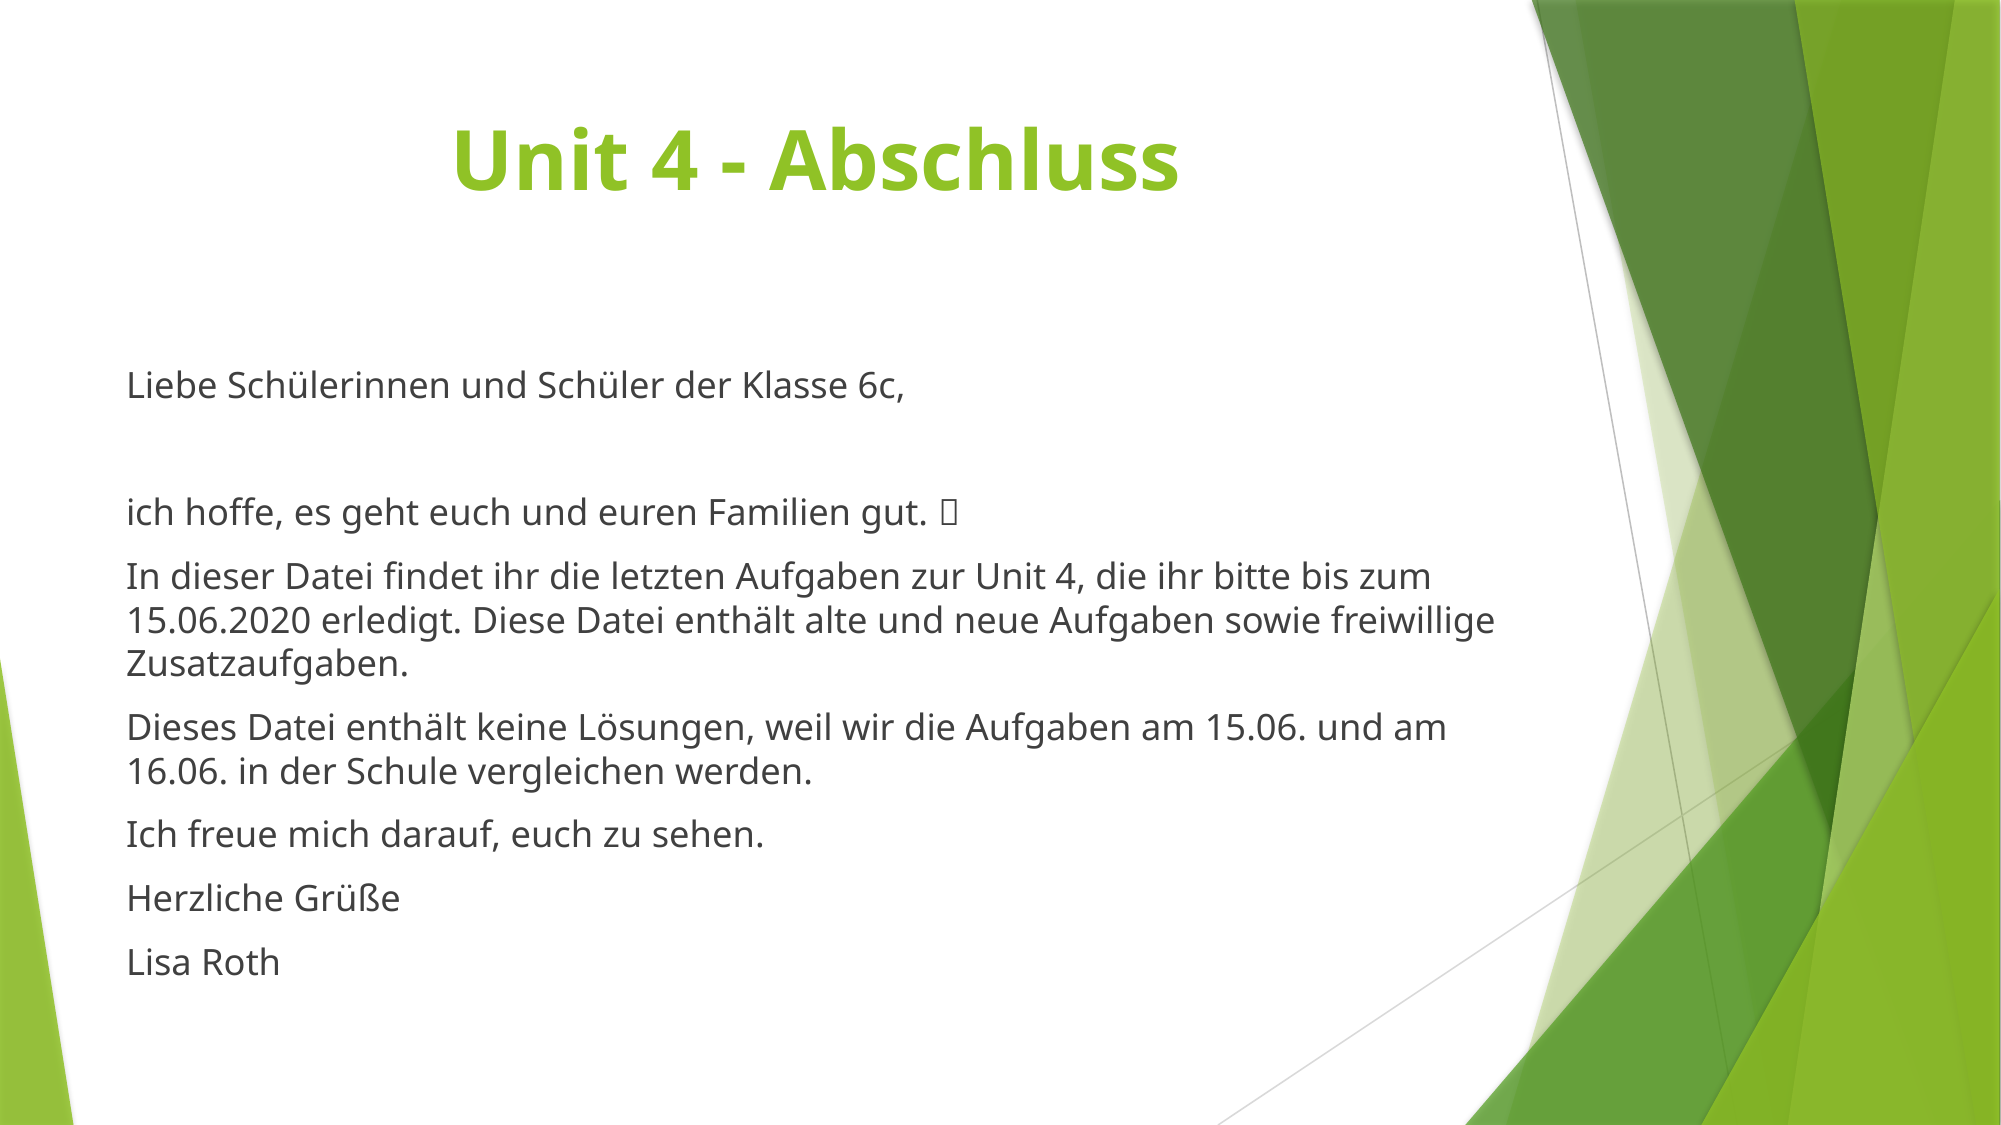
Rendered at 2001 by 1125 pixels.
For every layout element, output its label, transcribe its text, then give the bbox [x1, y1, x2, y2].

title Unit 4 - Abschluss [111, 99, 1522, 317]
list Liebe Schülerinnen und Schüler der Klasse 6c, ich hoffe, es geht euch und euren Familien gut.  In dieser Datei findet ihr die letzten Aufgaben zur Unit 4, die ihr bitte bis zum 15.06.2020 erledigt. Diese Datei enthält alte und neue Aufgaben sowie freiwillige Zusatzaufgaben. Dieses Datei enthält keine Lösungen, weil wir die Aufgaben am 15.06. und am 16.06. in der Schule vergleichen werden. Ich freue mich darauf, euch zu sehen. Herzliche Grüße Lisa Roth [111, 354, 1522, 992]
